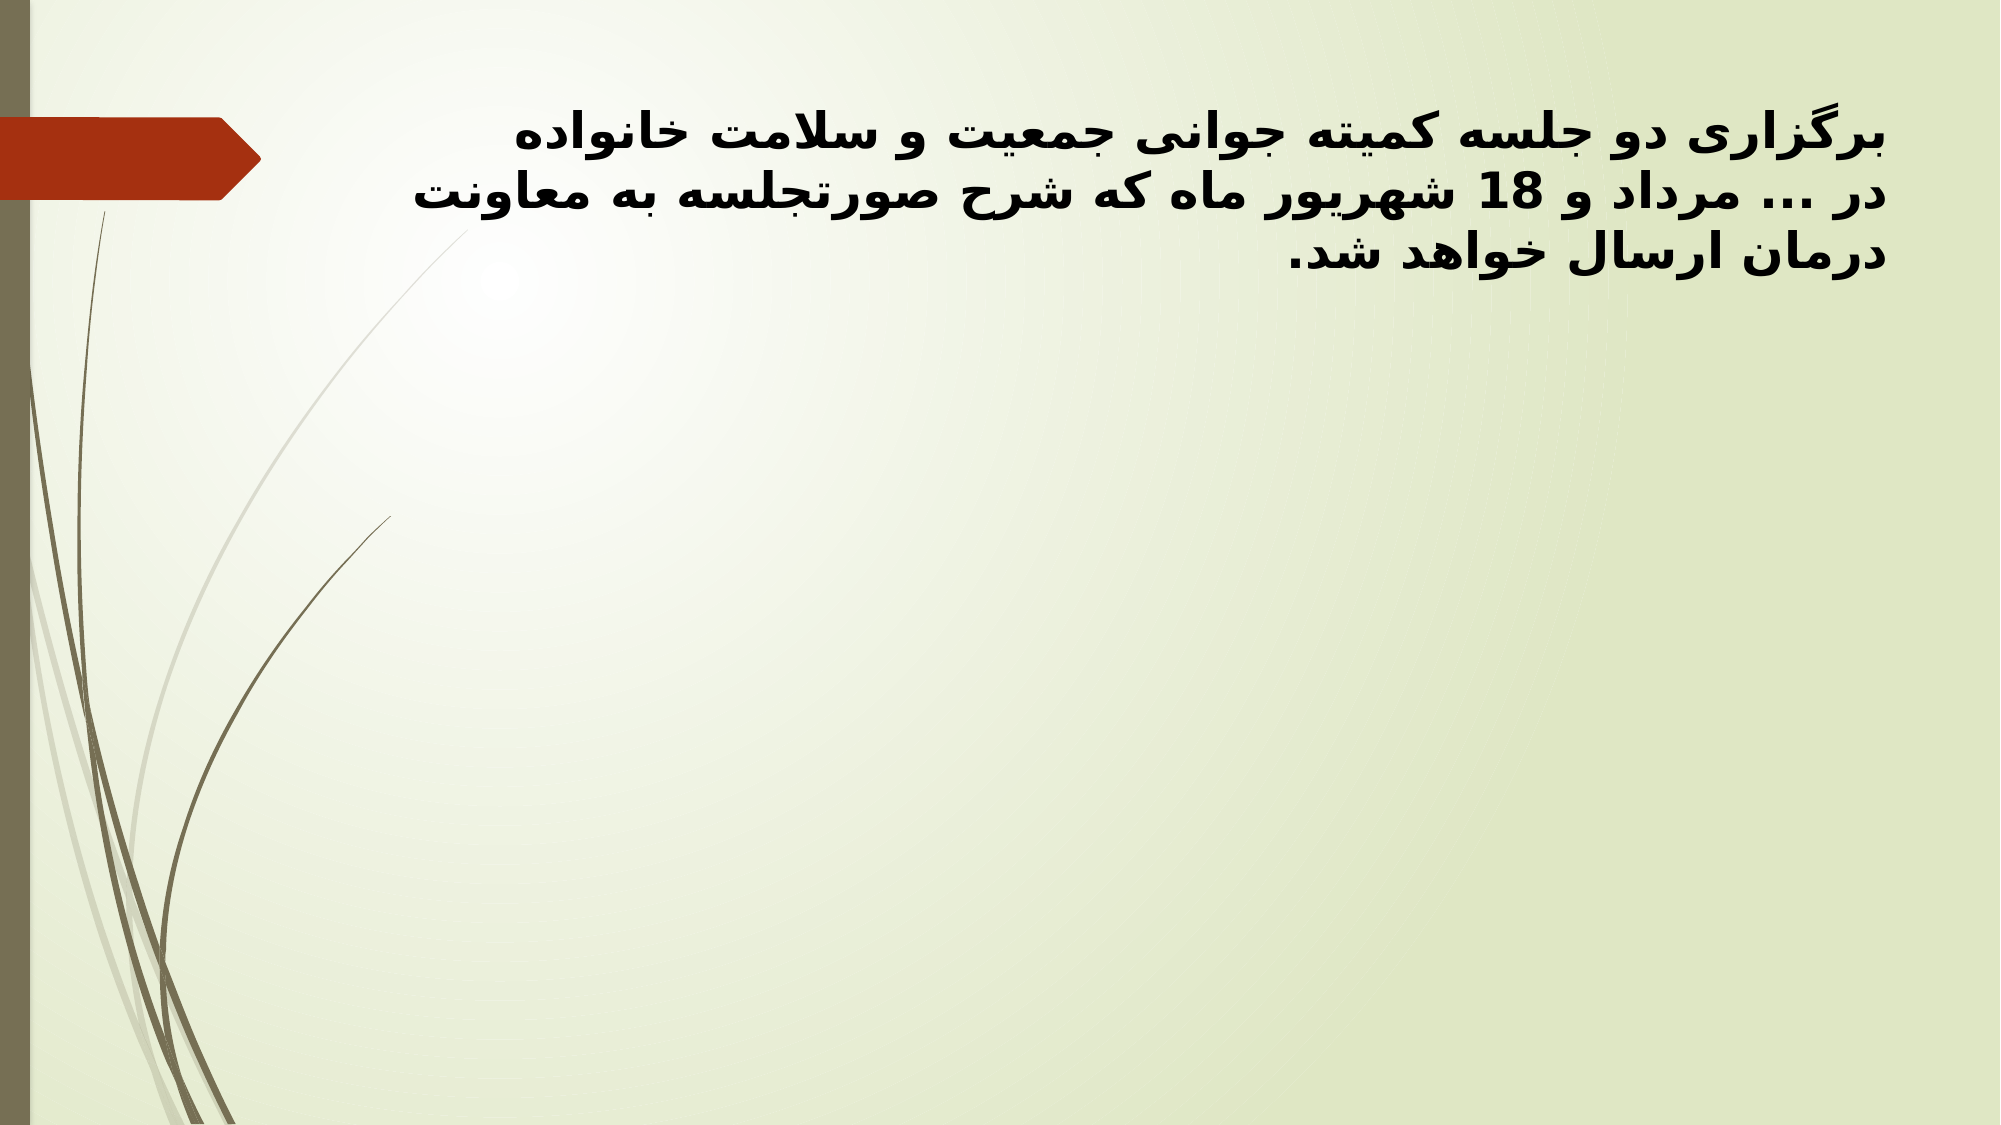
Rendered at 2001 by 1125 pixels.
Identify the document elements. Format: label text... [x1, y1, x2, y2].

text_box برگزاری دو جلسه کمیته جوانی جمعیت و سلامت خانواده در ... مرداد و 18 شهریور ماه که شرح صورتجلسه به معاونت درمان ارسال خواهد شد. [360, 91, 1904, 286]
